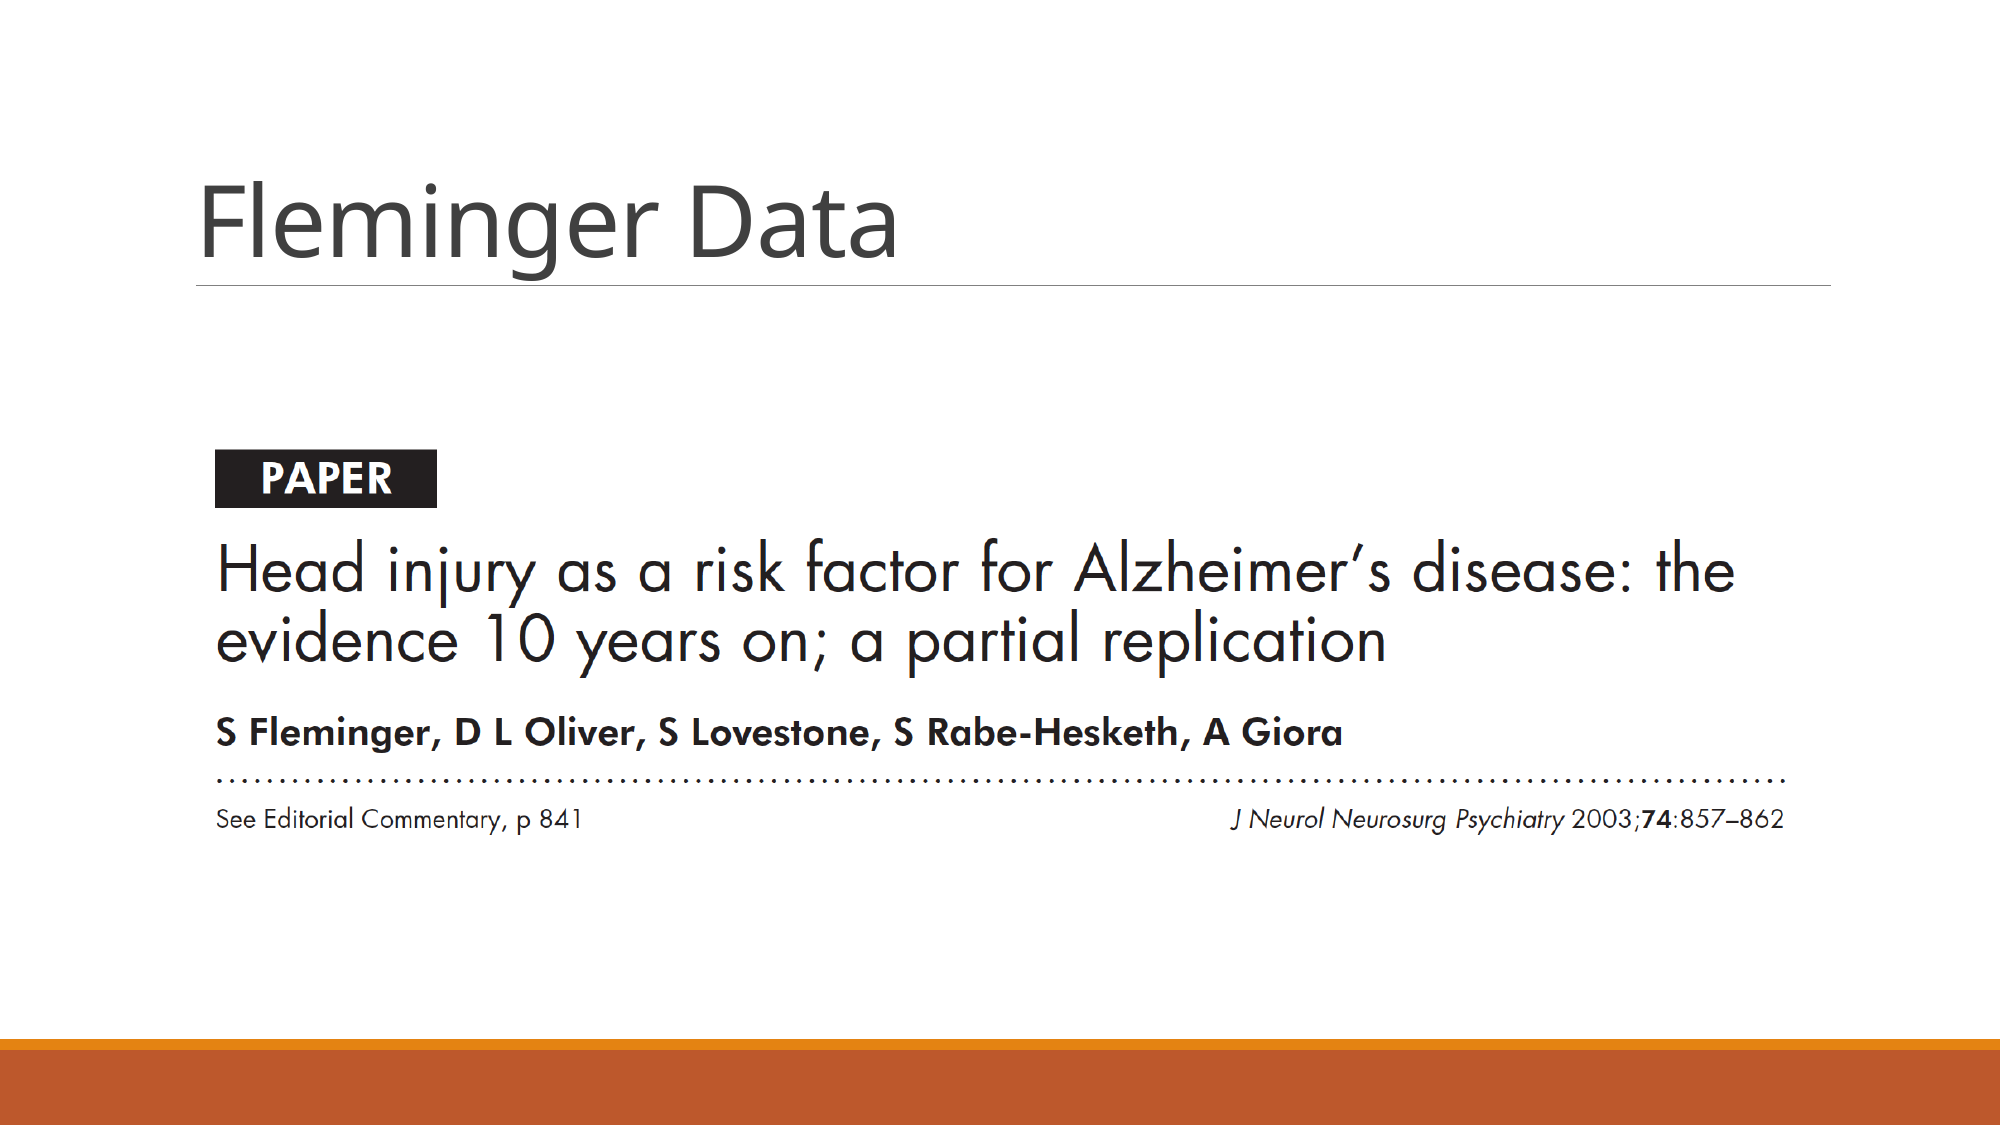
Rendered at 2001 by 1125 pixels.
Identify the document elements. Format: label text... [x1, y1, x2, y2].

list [179, 415, 1831, 850]
title Fleminger Data [180, 47, 1830, 285]
